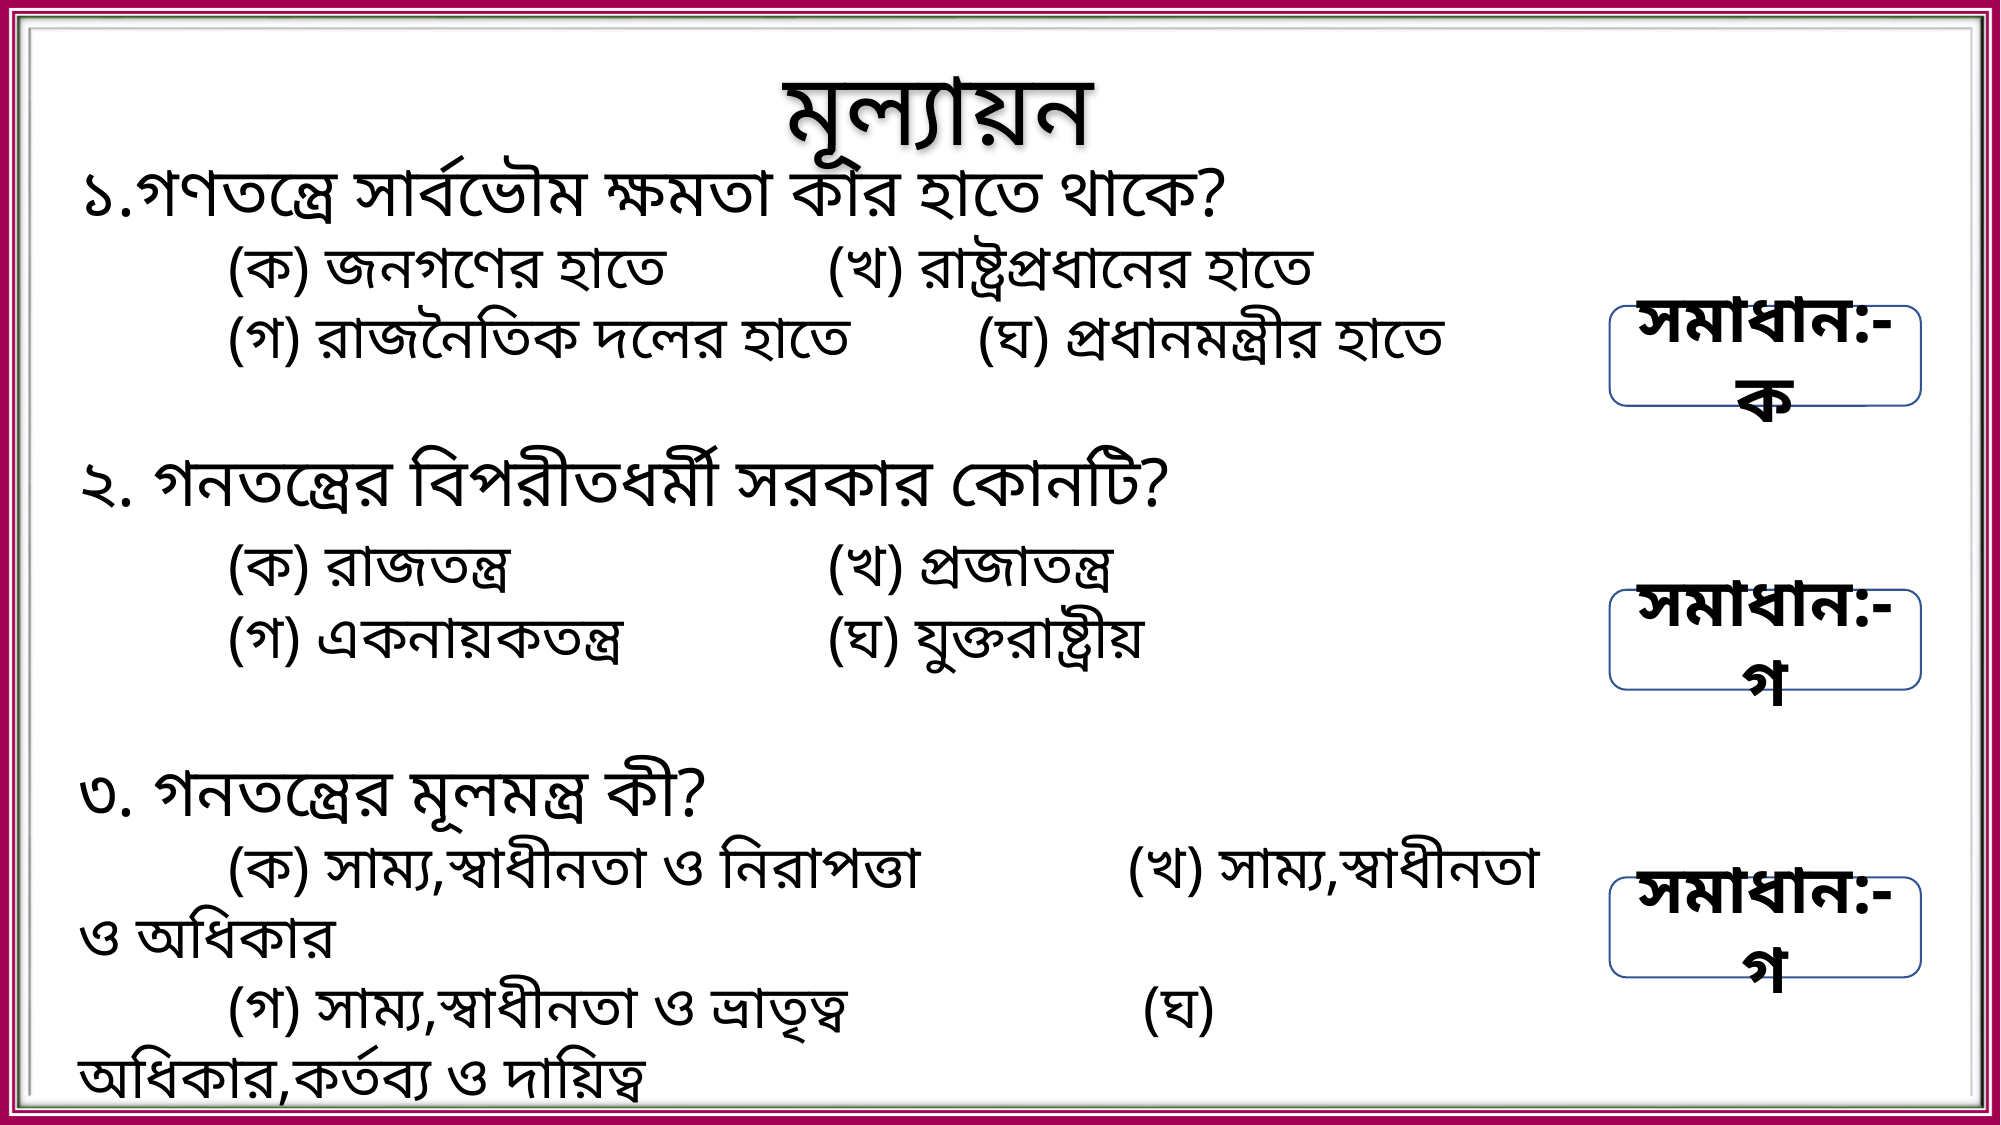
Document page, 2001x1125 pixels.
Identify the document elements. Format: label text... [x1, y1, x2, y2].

text_box সমাধান:-গ [1608, 876, 1922, 979]
text_box সমাধান:-ক [1608, 304, 1922, 407]
text_box মূল্যায়ন [664, 38, 1189, 173]
text_box ১.গণতন্ত্রে সার্বভৌম ক্ষমতা কার হাতে থাকে? (ক) জনগণের হাতে (খ) রাষ্ট্রপ্রধানের হাতে (গ) রাজনৈতিক দলের হাতে (ঘ) প্রধানমন্ত্রীর হাতে ২. গনতন্ত্রের বিপরীতধর্মী সরকার কোনটি? (ক) রাজতন্ত্র (খ) প্রজাতন্ত্র (গ) একনায়কতন্ত্র (ঘ) যুক্তরাষ্ট্রীয় ৩. গনতন্ত্রের মূলমন্ত্র কী? (ক) সাম্য,স্বাধীনতা ও নিরাপত্তা (খ) সাম্য,স্বাধীনতা ও অধিকার (গ) সাম্য,স্বাধীনতা ও ভ্রাতৃত্ব (ঘ) অধিকার,কর্তব্য ও দায়িত্ব [63, 196, 1567, 1064]
text_box সমাধান:-গ [1608, 588, 1922, 691]
picture [0, 0, 2001, 1125]
